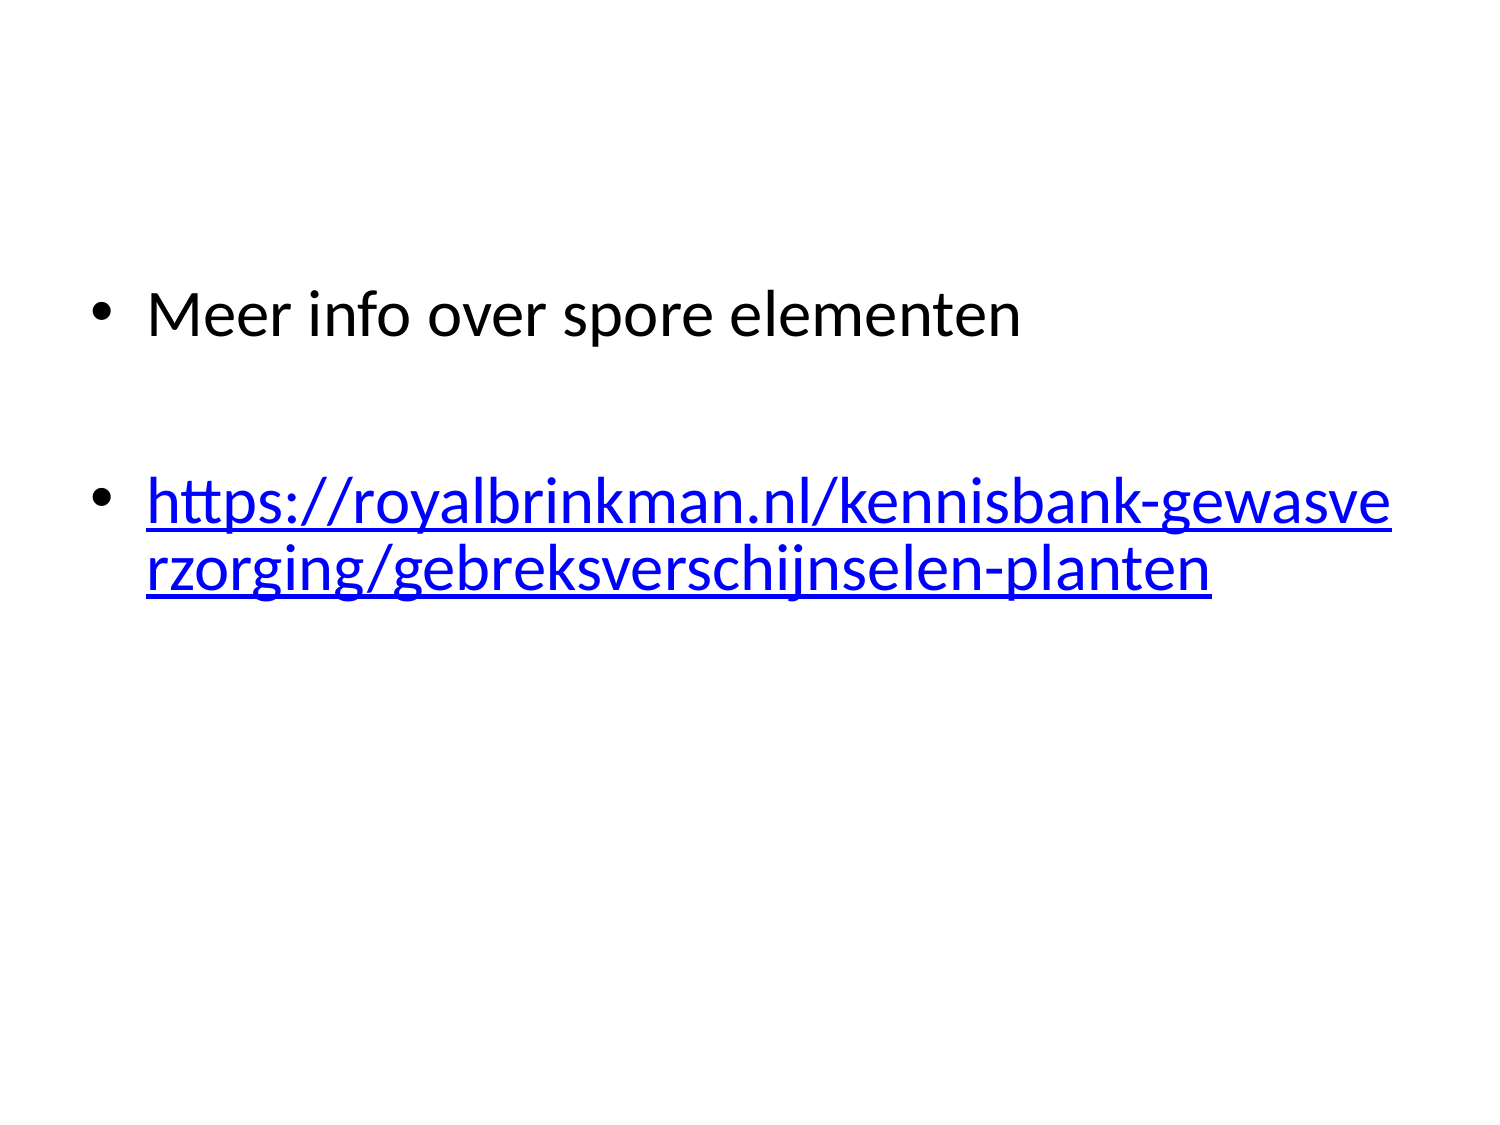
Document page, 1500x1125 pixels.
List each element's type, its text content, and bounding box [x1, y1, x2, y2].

list Meer info over spore elementen https://royalbrinkman.nl/kennisbank-gewasverzorging/gebreksverschijnselen-planten [75, 262, 1425, 1005]
